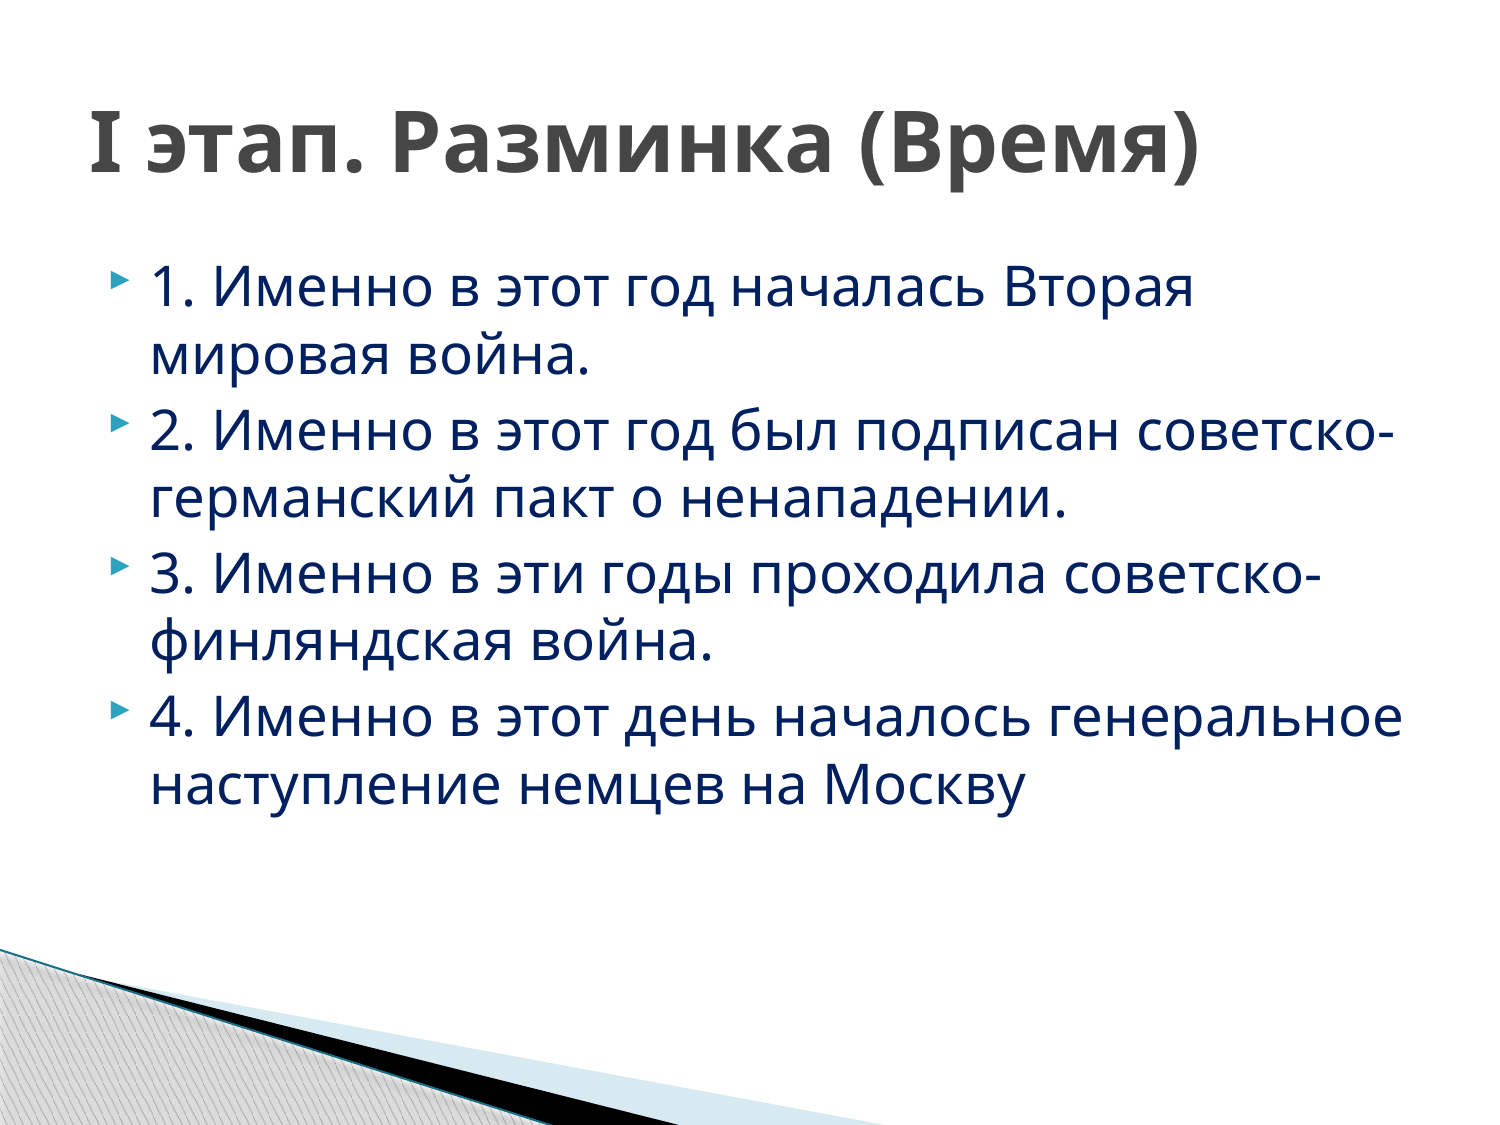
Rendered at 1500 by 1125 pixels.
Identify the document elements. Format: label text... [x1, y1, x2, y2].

list 1. Именно в этот год началась Вторая мировая война. 2. Именно в этот год был подписан советско-германский пакт о ненападении. 3. Именно в эти годы проходила советско-финляндская война. 4. Именно в этот день началось генеральное наступление немцев на Москву [75, 243, 1425, 986]
title I этап. Разминка (Время) [75, 45, 1425, 233]
